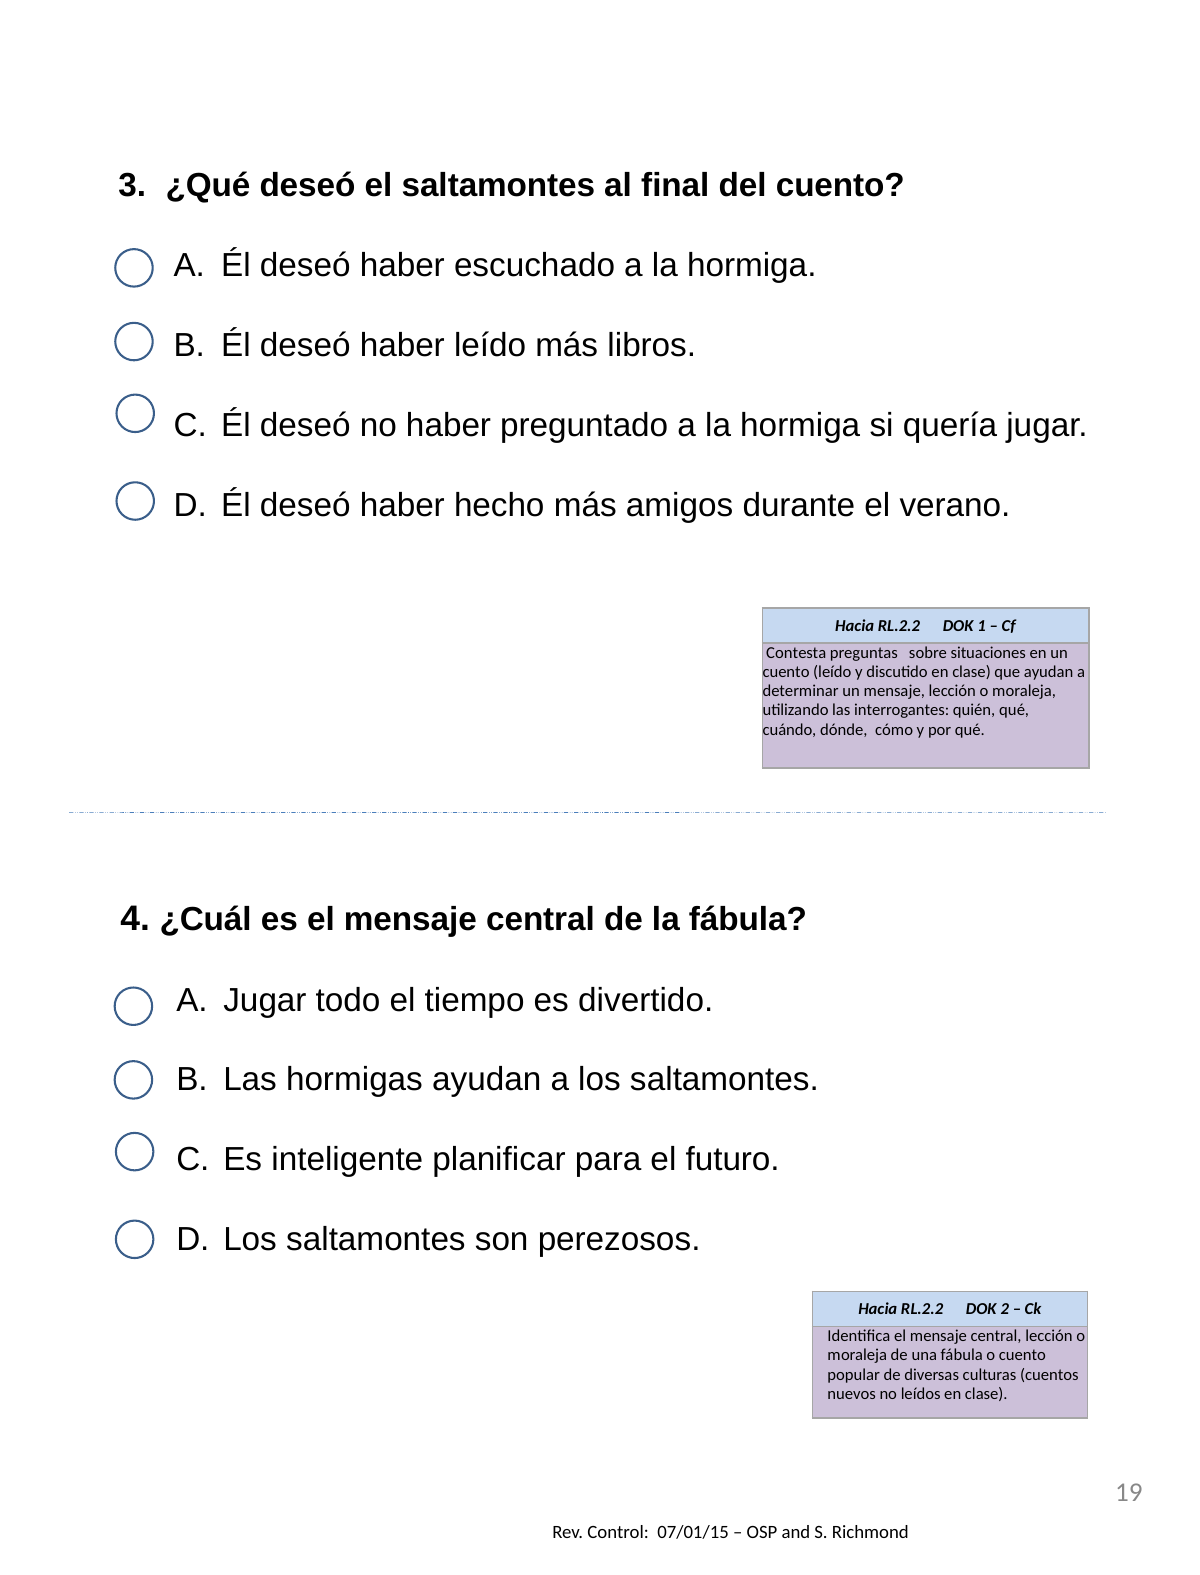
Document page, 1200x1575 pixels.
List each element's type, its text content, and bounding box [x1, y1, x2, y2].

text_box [114, 987, 154, 1259]
table_header Hacia RL.2.2 DOK 2 – Ck [813, 1292, 1087, 1326]
slide_number 19 [1012, 1467, 1143, 1515]
text_box 4. ¿Cuál es el mensaje central de la fábula? Jugar todo el tiempo es divertido. Las hormigas ayudan a los saltamontes. Es inteligente planificar para el futuro. Los saltamontes son perezosos. [112, 887, 988, 1266]
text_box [114, 248, 155, 520]
table_cell Identifica el mensaje central, lección o moraleja de una fábula o cuento popular de diversas culturas (cuentos nuevos no leídos en clase). [813, 1327, 1087, 1417]
table_header Hacia RL.2.2 DOK 1 – Cf [763, 609, 1088, 642]
text_box ¿Qué deseó el saltamontes al final del cuento? Él deseó haber escuchado a la hormiga. Él deseó haber leído más libros. Él deseó no haber preguntado a la hormiga si quería jugar. Él deseó haber hecho más amigos durante el verano. [91, 155, 1106, 531]
table_cell Contesta preguntas sobre situaciones en un cuento (leído y discutido en clase) que ayudan a determinar un mensaje, lección o moraleja, utilizando las interrogantes: quién, qué, cuándo, dónde, cómo y por qué. [763, 644, 1088, 767]
